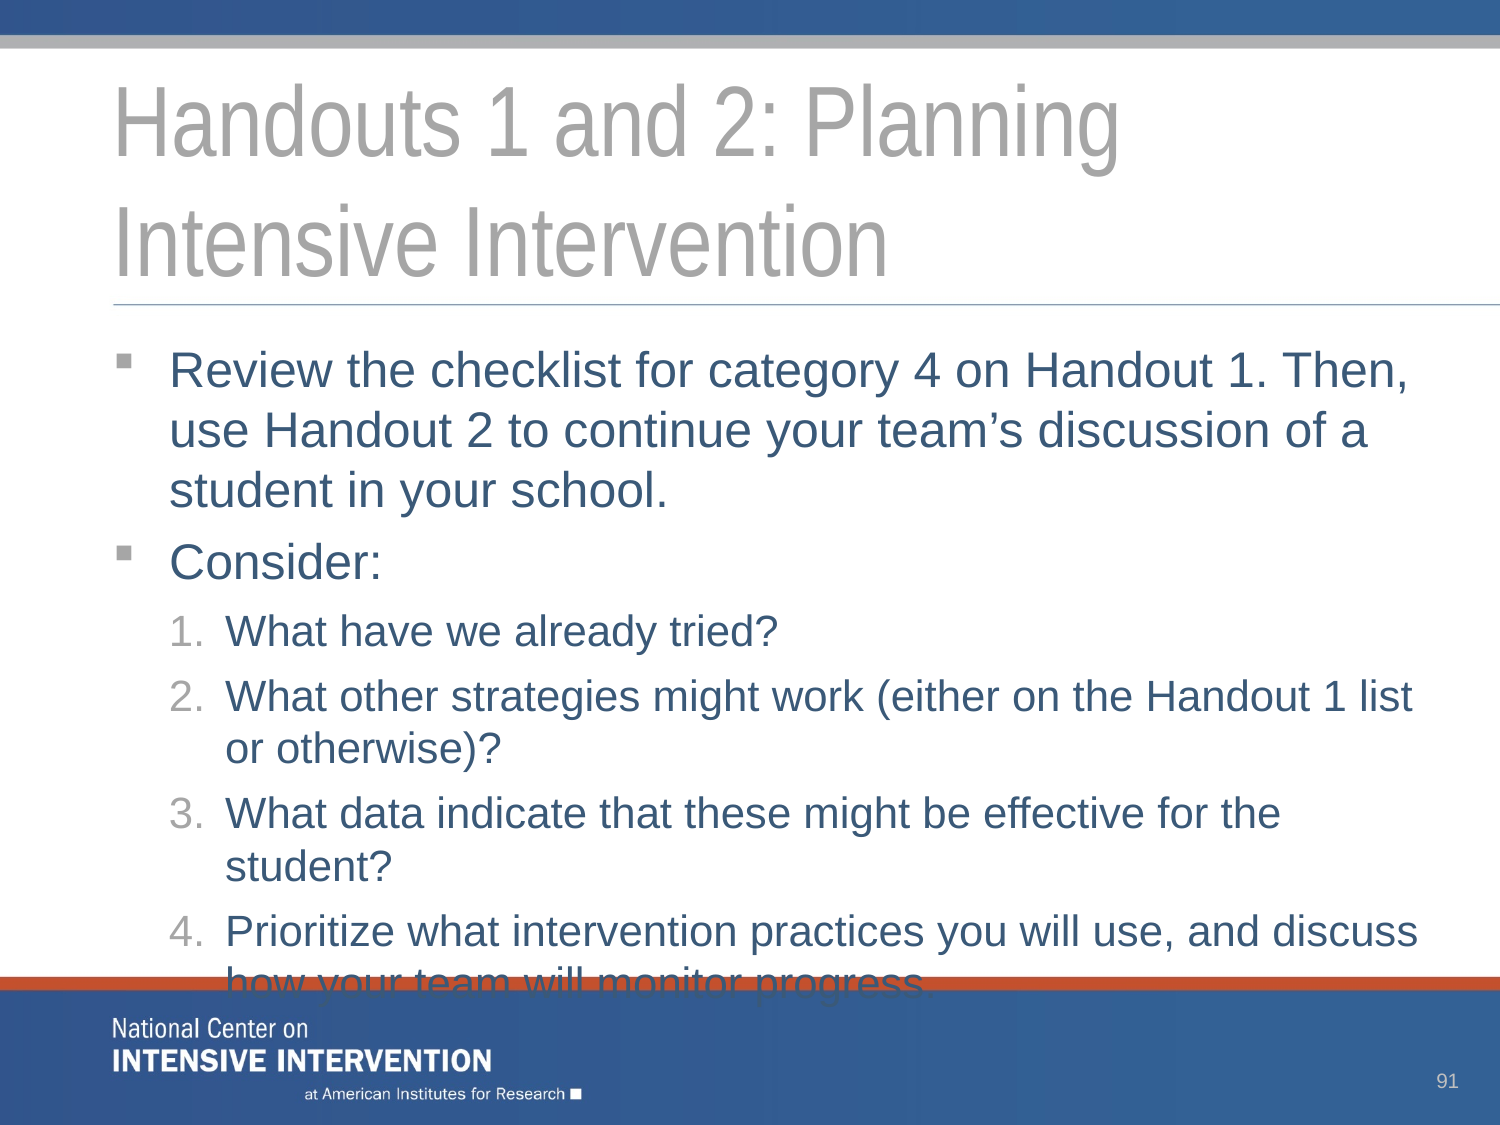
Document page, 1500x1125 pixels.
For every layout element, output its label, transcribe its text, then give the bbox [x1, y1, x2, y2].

slide_number 91 [1436, 1067, 1462, 1093]
picture [0, 0, 1500, 1125]
title Handouts 1 and 2: Planning Intensive Intervention [112, 51, 1463, 297]
list Review the checklist for category 4 on Handout 1. Then, use Handout 2 to continue your team’s discussion of a student in your school. Consider: What have we already tried? What other strategies might work (either on the Handout 1 list or otherwise)? What data indicate that these might be effective for the student? Prioritize what intervention practices you will use, and discuss how your team will monitor progress. [112, 336, 1463, 970]
